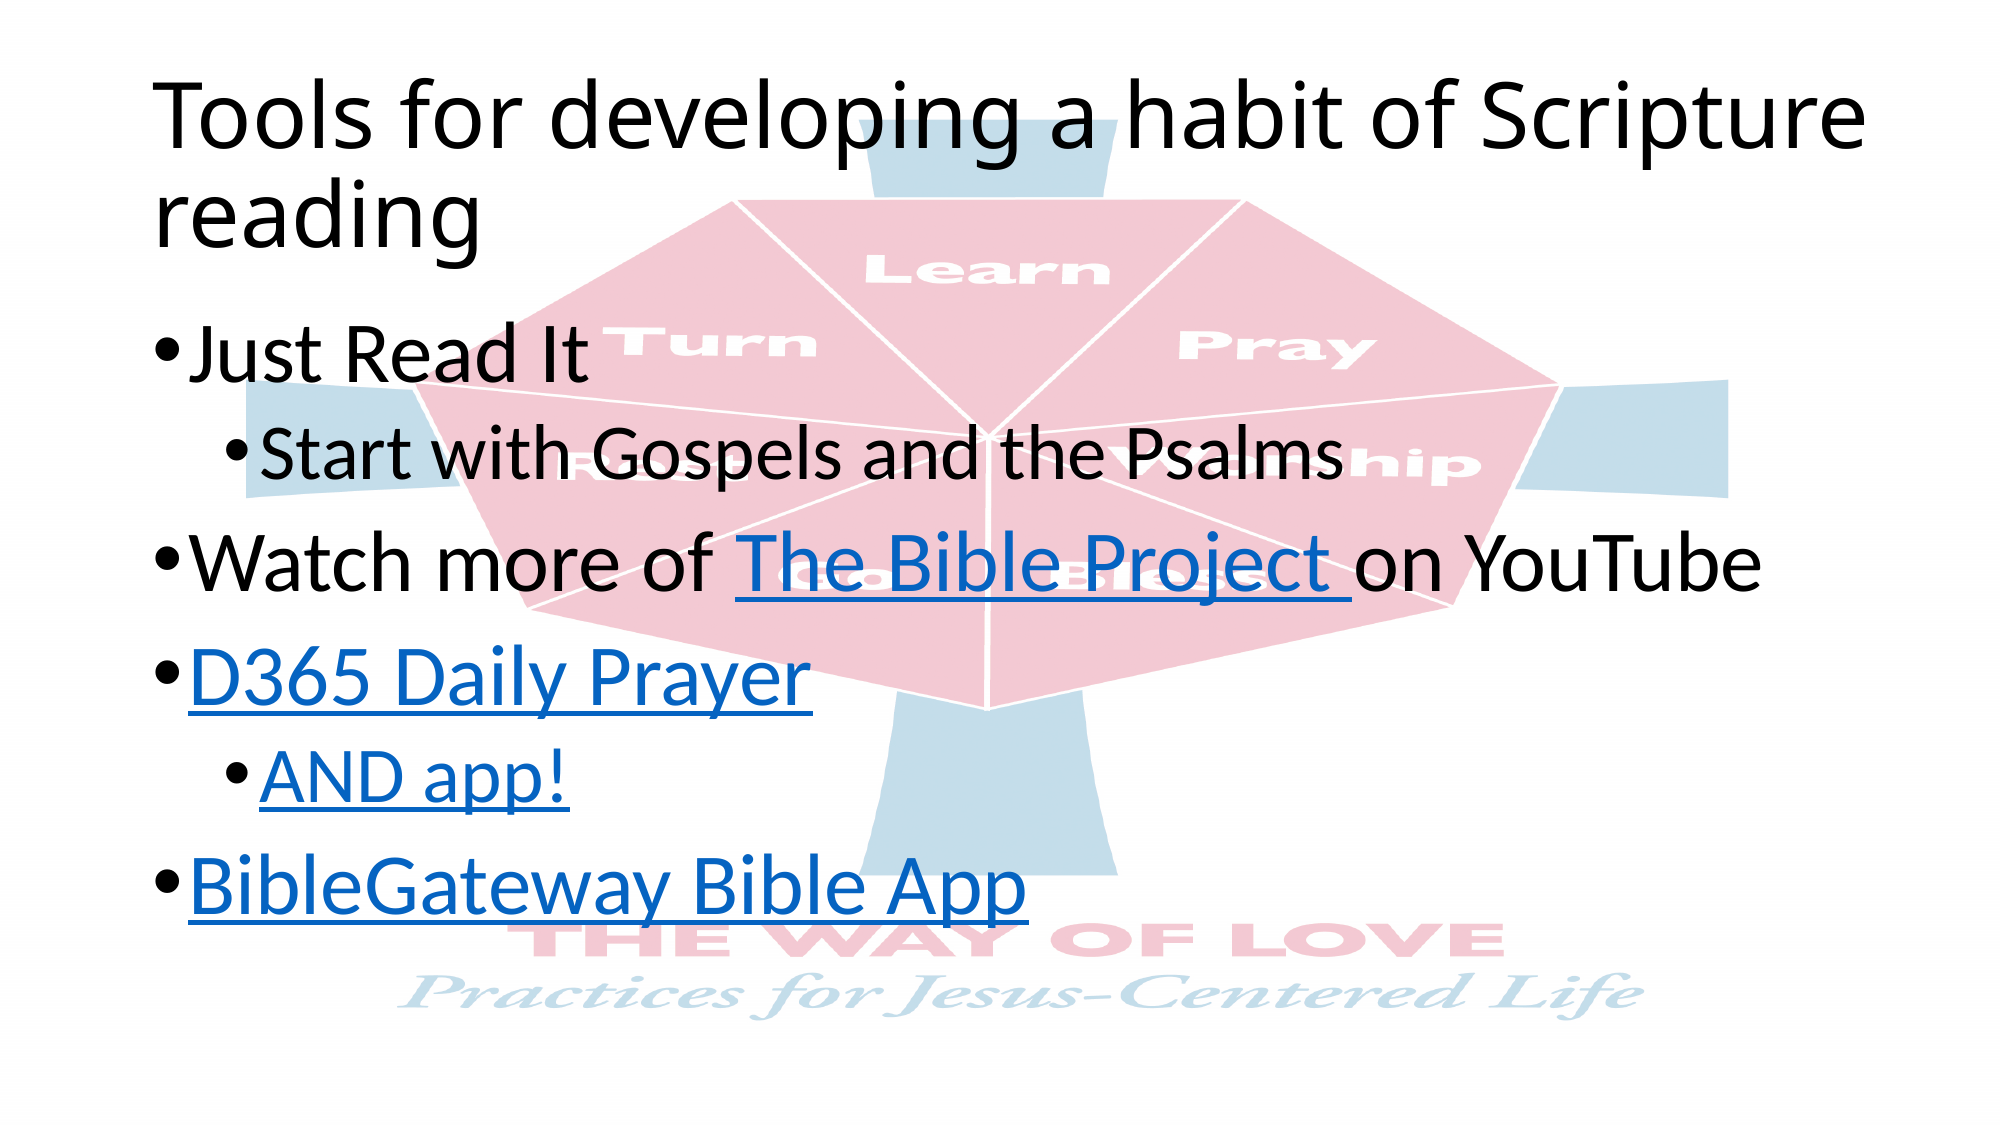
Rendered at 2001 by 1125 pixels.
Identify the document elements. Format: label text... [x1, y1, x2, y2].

list Just Read It Start with Gospels and the Psalms Watch more of The Bible Project on YouTube D365 Daily Prayer AND app! BibleGateway Bible App [137, 299, 1863, 1014]
title Tools for developing a habit of Scripture reading [137, 59, 1973, 278]
